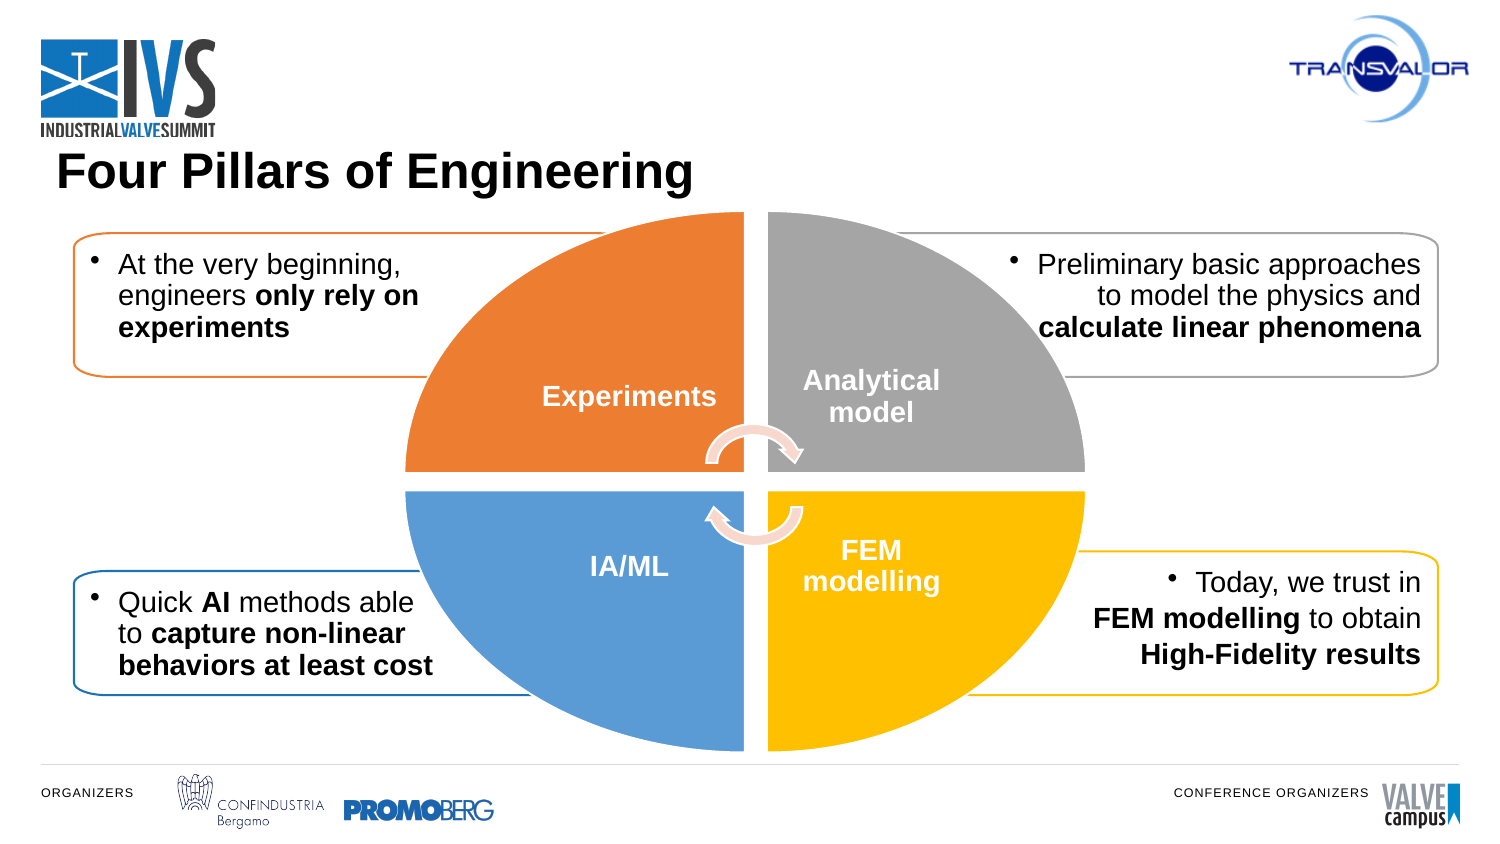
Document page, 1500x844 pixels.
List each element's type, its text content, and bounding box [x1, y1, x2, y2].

picture [1234, 0, 1500, 141]
text_box Four Pillars of Engineering [41, 132, 1005, 213]
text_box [74, 210, 1438, 753]
picture [167, 768, 334, 831]
picture [1377, 762, 1465, 844]
